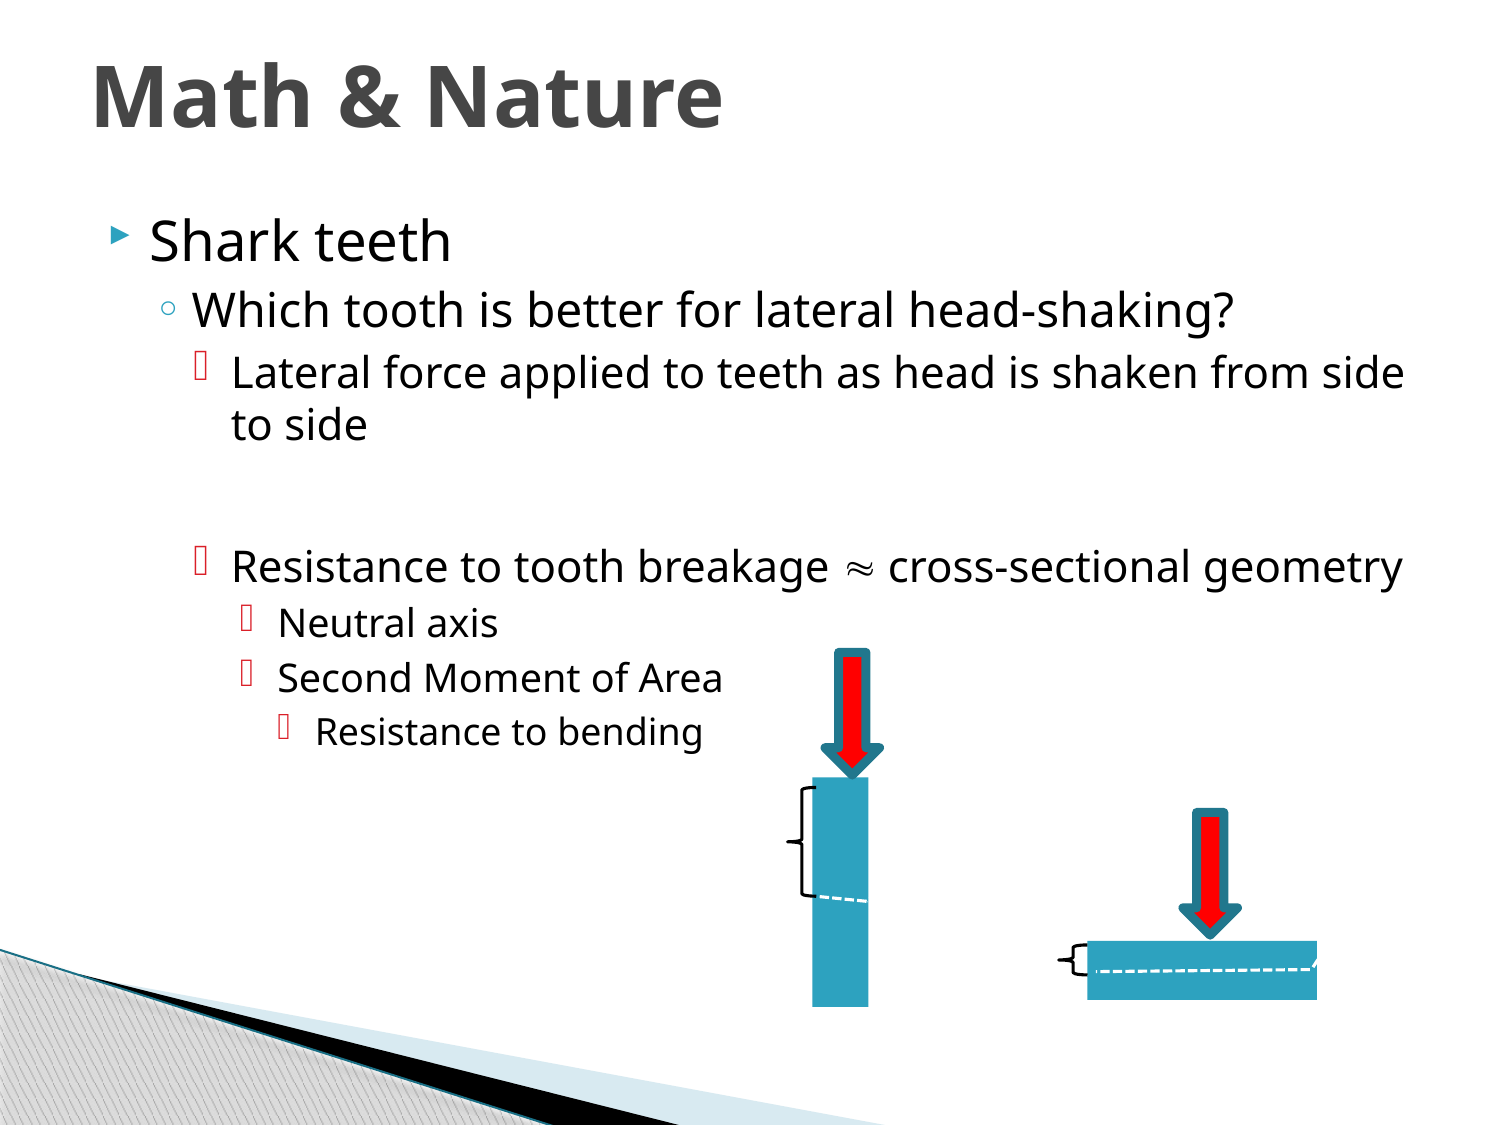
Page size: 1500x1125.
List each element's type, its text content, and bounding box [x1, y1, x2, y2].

text_box [834, 647, 871, 712]
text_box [1095, 790, 1427, 972]
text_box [816, 712, 1163, 902]
text_box [1057, 944, 1088, 976]
title Math & Nature [75, 0, 1425, 188]
list Shark teeth Which tooth is better for lateral head-shaking? Lateral force applied to teeth as head is shaken from side to side Resistance to tooth breakage  cross-sectional geometry Neutral axis Second Moment of Area Resistance to bending [75, 197, 1425, 941]
text_box [808, 897, 873, 1011]
text_box [1083, 936, 1322, 1004]
text_box [786, 786, 810, 897]
